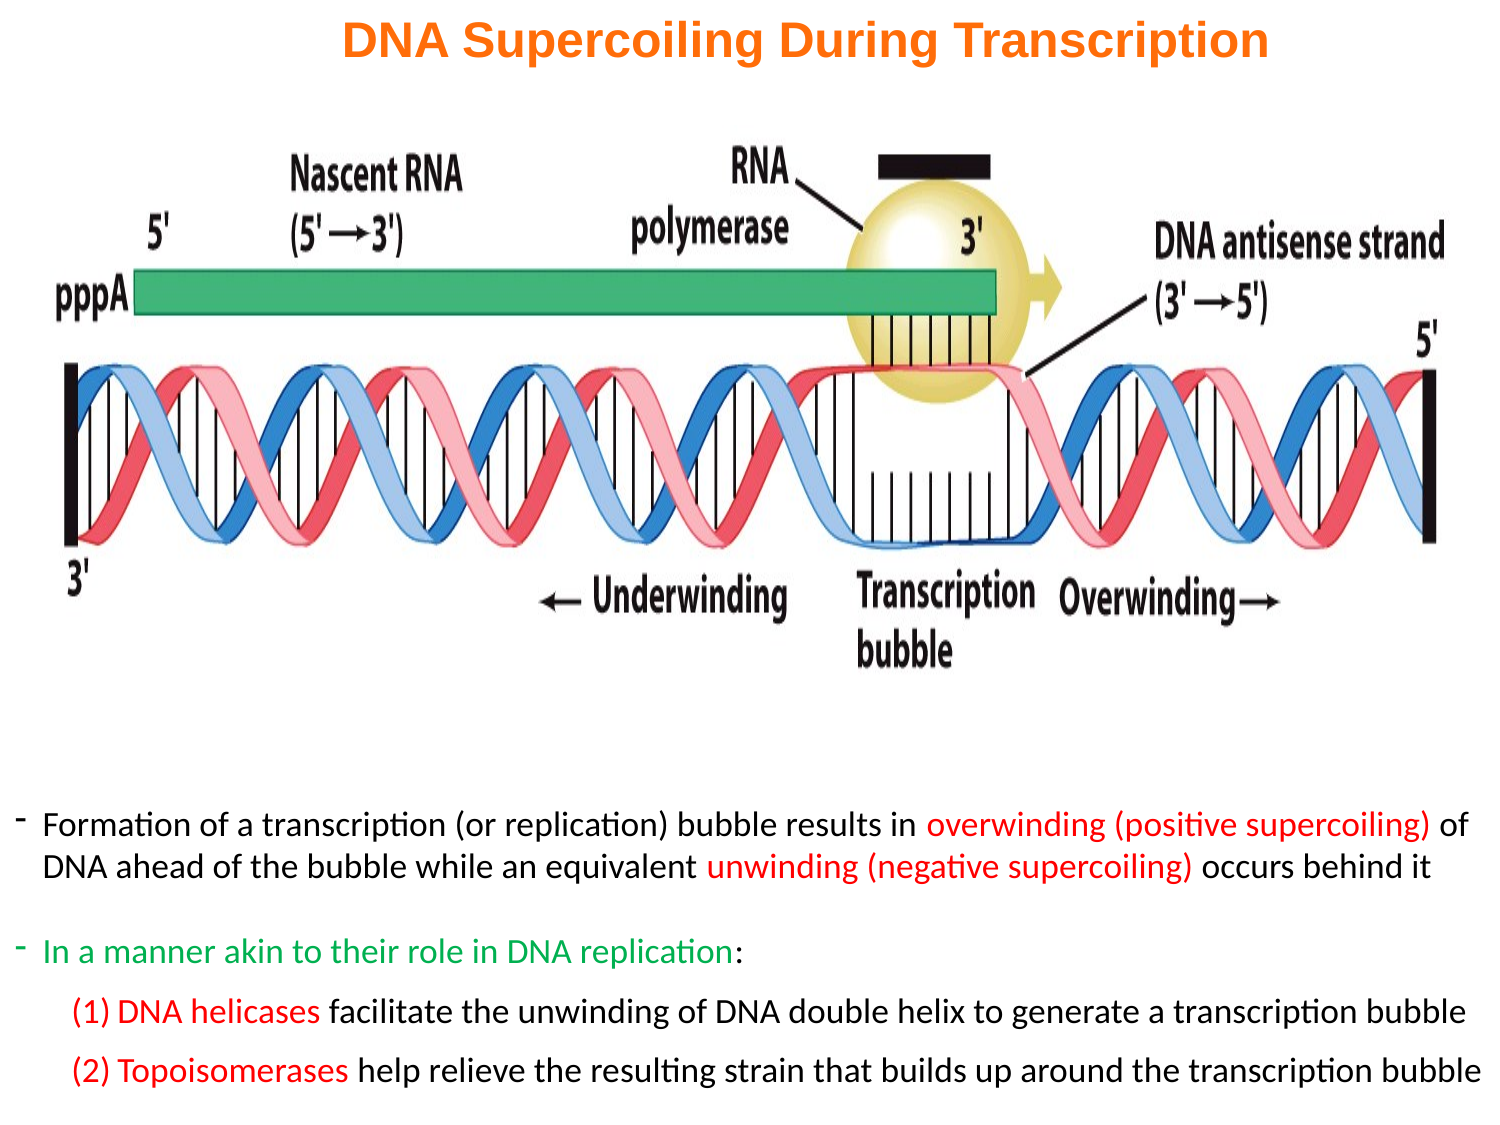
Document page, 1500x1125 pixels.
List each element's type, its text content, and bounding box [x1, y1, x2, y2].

text_box DNA Supercoiling During Transcription [287, 0, 1325, 75]
text_box Formation of a transcription (or replication) bubble results in overwinding (positive supercoiling) of DNA ahead of the bubble while an equivalent unwinding (negative supercoiling) occurs behind it In a manner akin to their role in DNA replication: DNA helicases facilitate the unwinding of DNA double helix to generate a transcription bubble Topoisomerases help relieve the resulting strain that builds up around the transcription bubble [0, 793, 1500, 1097]
picture [50, 124, 1451, 701]
